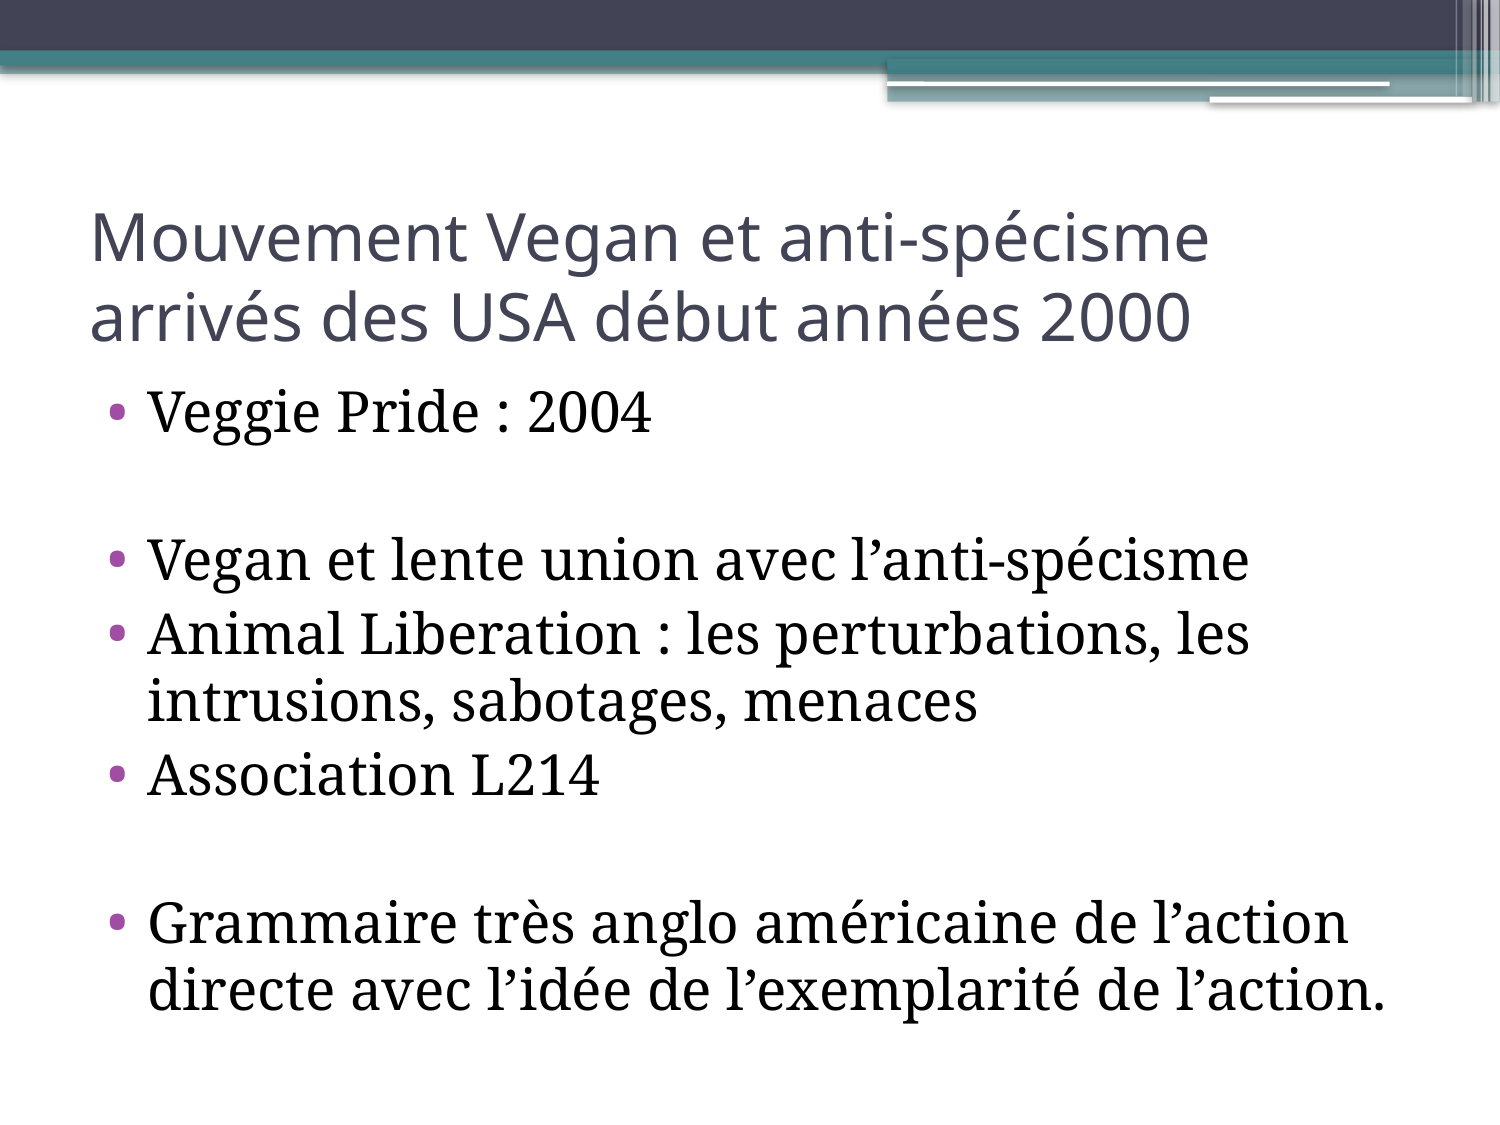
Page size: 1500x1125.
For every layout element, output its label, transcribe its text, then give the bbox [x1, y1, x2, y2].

list Veggie Pride : 2004 Vegan et lente union avec l’anti-spécisme Animal Liberation : les perturbations, les intrusions, sabotages, menaces Association L214 Grammaire très anglo américaine de l’action directe avec l’idée de l’exemplarité de l’action. [75, 368, 1425, 1079]
title Mouvement Vegan et anti-spécisme arrivés des USA début années 2000 [75, 187, 1425, 363]
